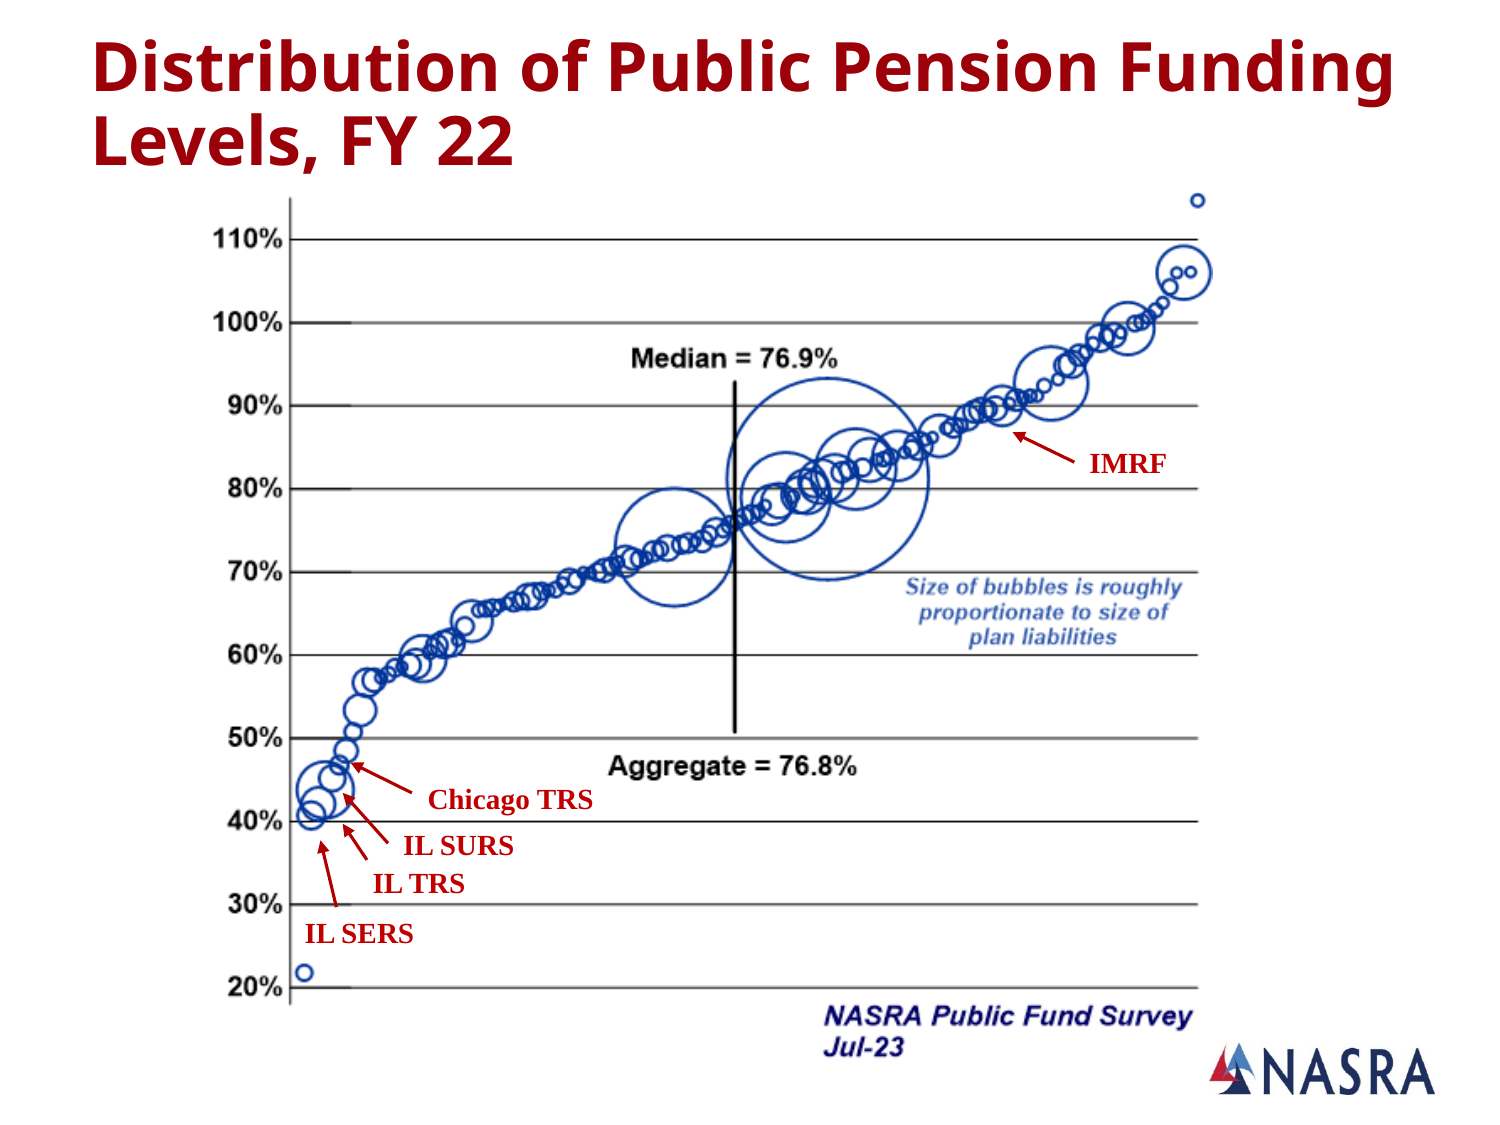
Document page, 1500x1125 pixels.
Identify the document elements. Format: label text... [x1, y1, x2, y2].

title Distribution of Public Pension Funding Levels, FY 22 [74, 24, 1426, 188]
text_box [342, 823, 368, 861]
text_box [342, 792, 388, 844]
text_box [350, 762, 412, 794]
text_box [320, 839, 337, 908]
picture [212, 192, 1435, 1095]
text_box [1012, 431, 1075, 463]
